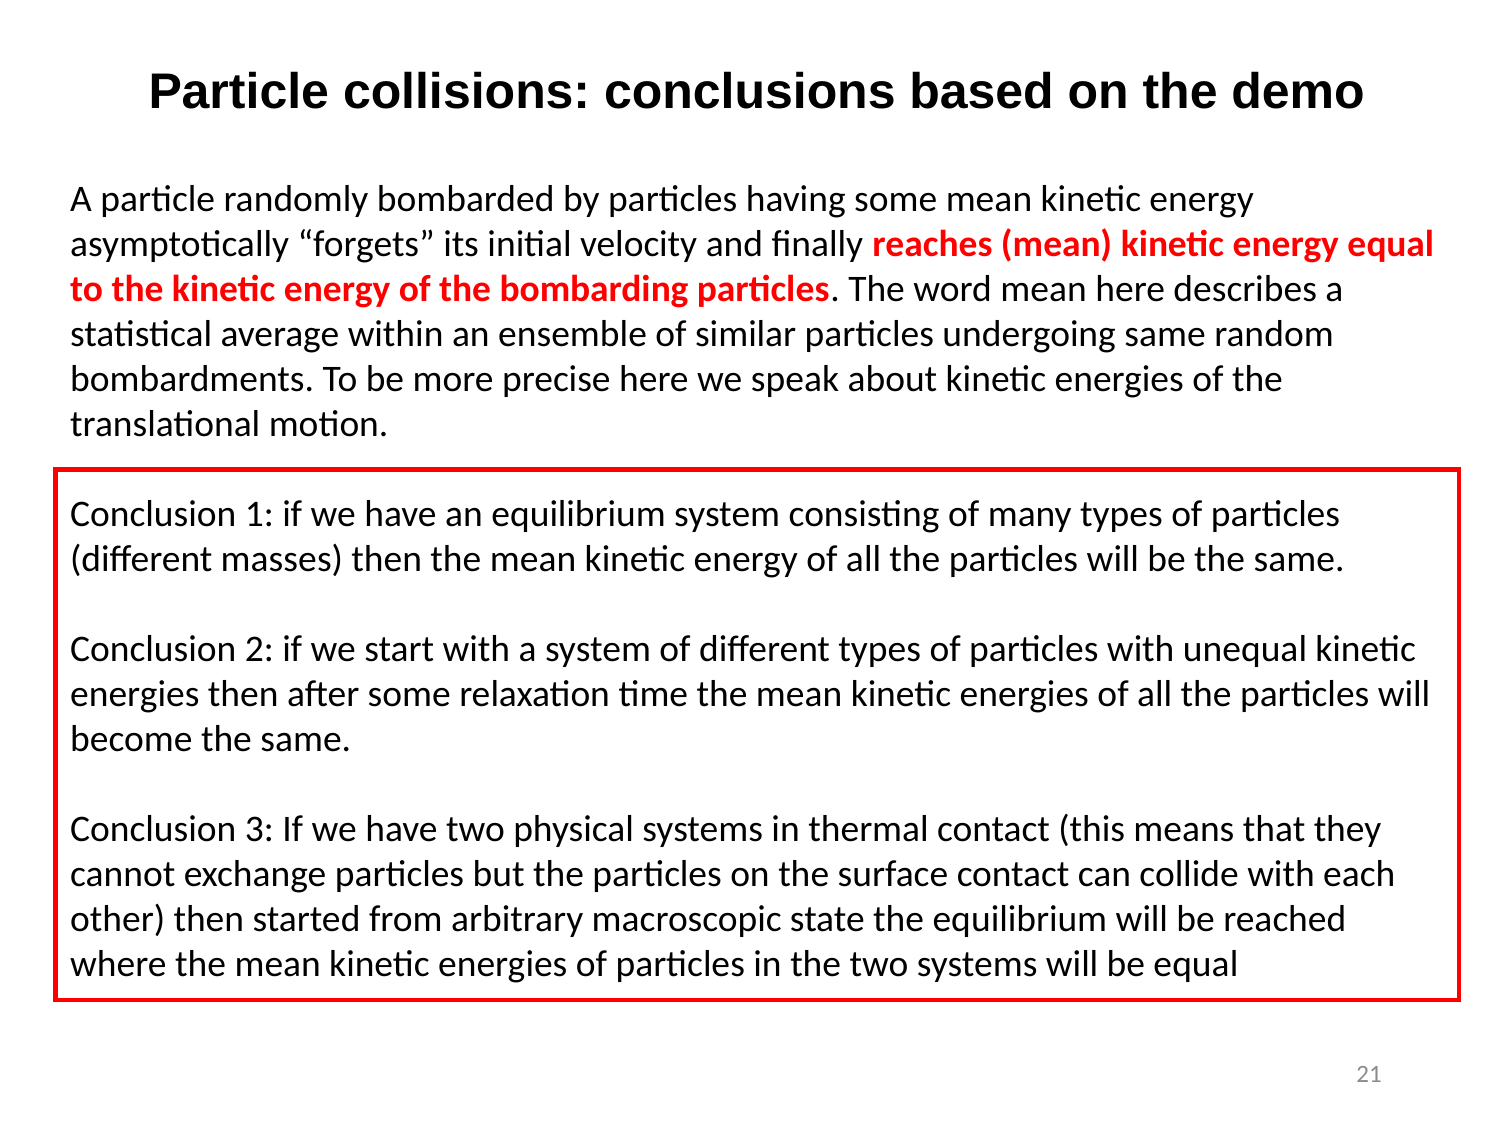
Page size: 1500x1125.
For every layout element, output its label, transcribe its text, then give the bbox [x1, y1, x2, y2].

text_box Particle collisions: conclusions based on the demo [117, 51, 1397, 127]
text_box [54, 468, 1460, 1001]
text_box A particle randomly bombarded by particles having some mean kinetic energy asymptotically “forgets” its initial velocity and finally reaches (mean) kinetic energy equal to the kinetic energy of the bombarding particles. The word mean here describes a statistical average within an ensemble of similar particles undergoing same random bombardments. To be more precise here we speak about kinetic energies of the translational motion. Conclusion 1: if we have an equilibrium system consisting of many types of particles (different masses) then the mean kinetic energy of all the particles will be the same. Conclusion 2: if we start with a system of different types of particles with unequal kinetic energies then after some relaxation time the mean kinetic energies of all the particles will become the same. Conclusion 3: If we have two physical systems in thermal contact (this means that they cannot exchange particles but the particles on the surface contact can collide with each other) then started from arbitrary macroscopic state the equilibrium will be reached where the mean kinetic energies of particles in the two systems will be equal [55, 167, 1459, 468]
slide_number 21 [1059, 1042, 1397, 1103]
